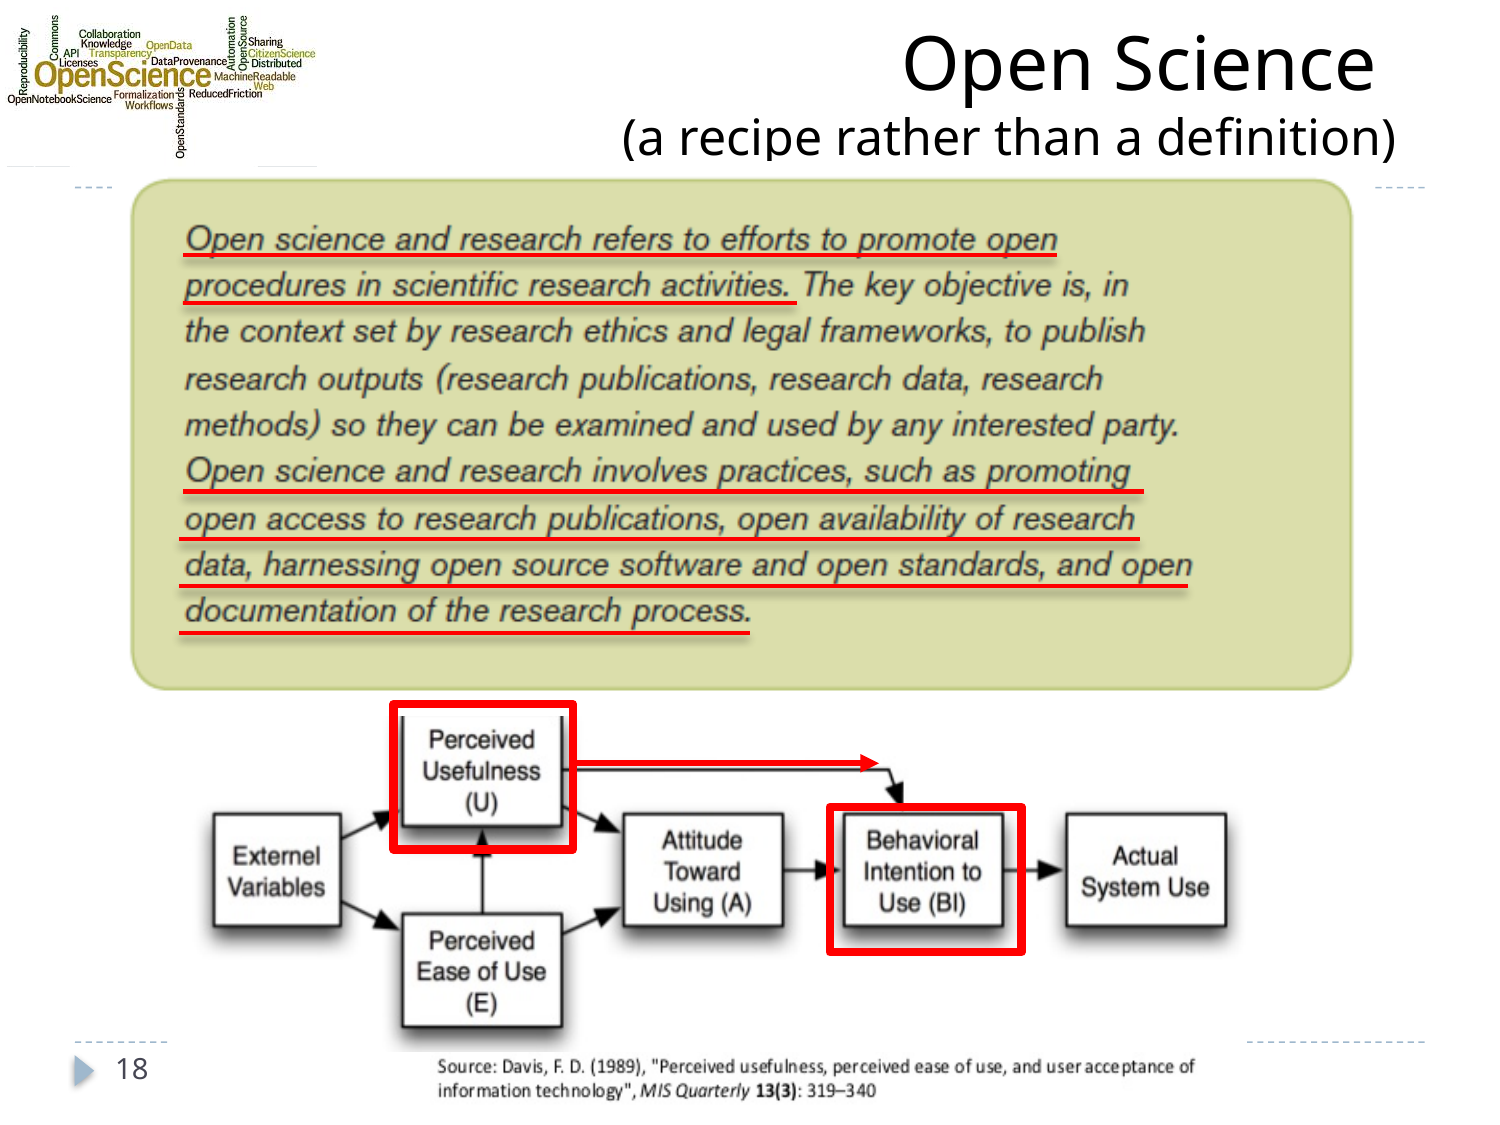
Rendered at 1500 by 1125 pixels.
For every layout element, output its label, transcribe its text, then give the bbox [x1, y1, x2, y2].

picture [5, 7, 1373, 717]
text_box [393, 703, 1022, 953]
title Open Science (a recipe rather than a definition) [61, 0, 1412, 173]
slide_number 18 [100, 1042, 165, 1103]
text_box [170, 729, 1247, 1107]
